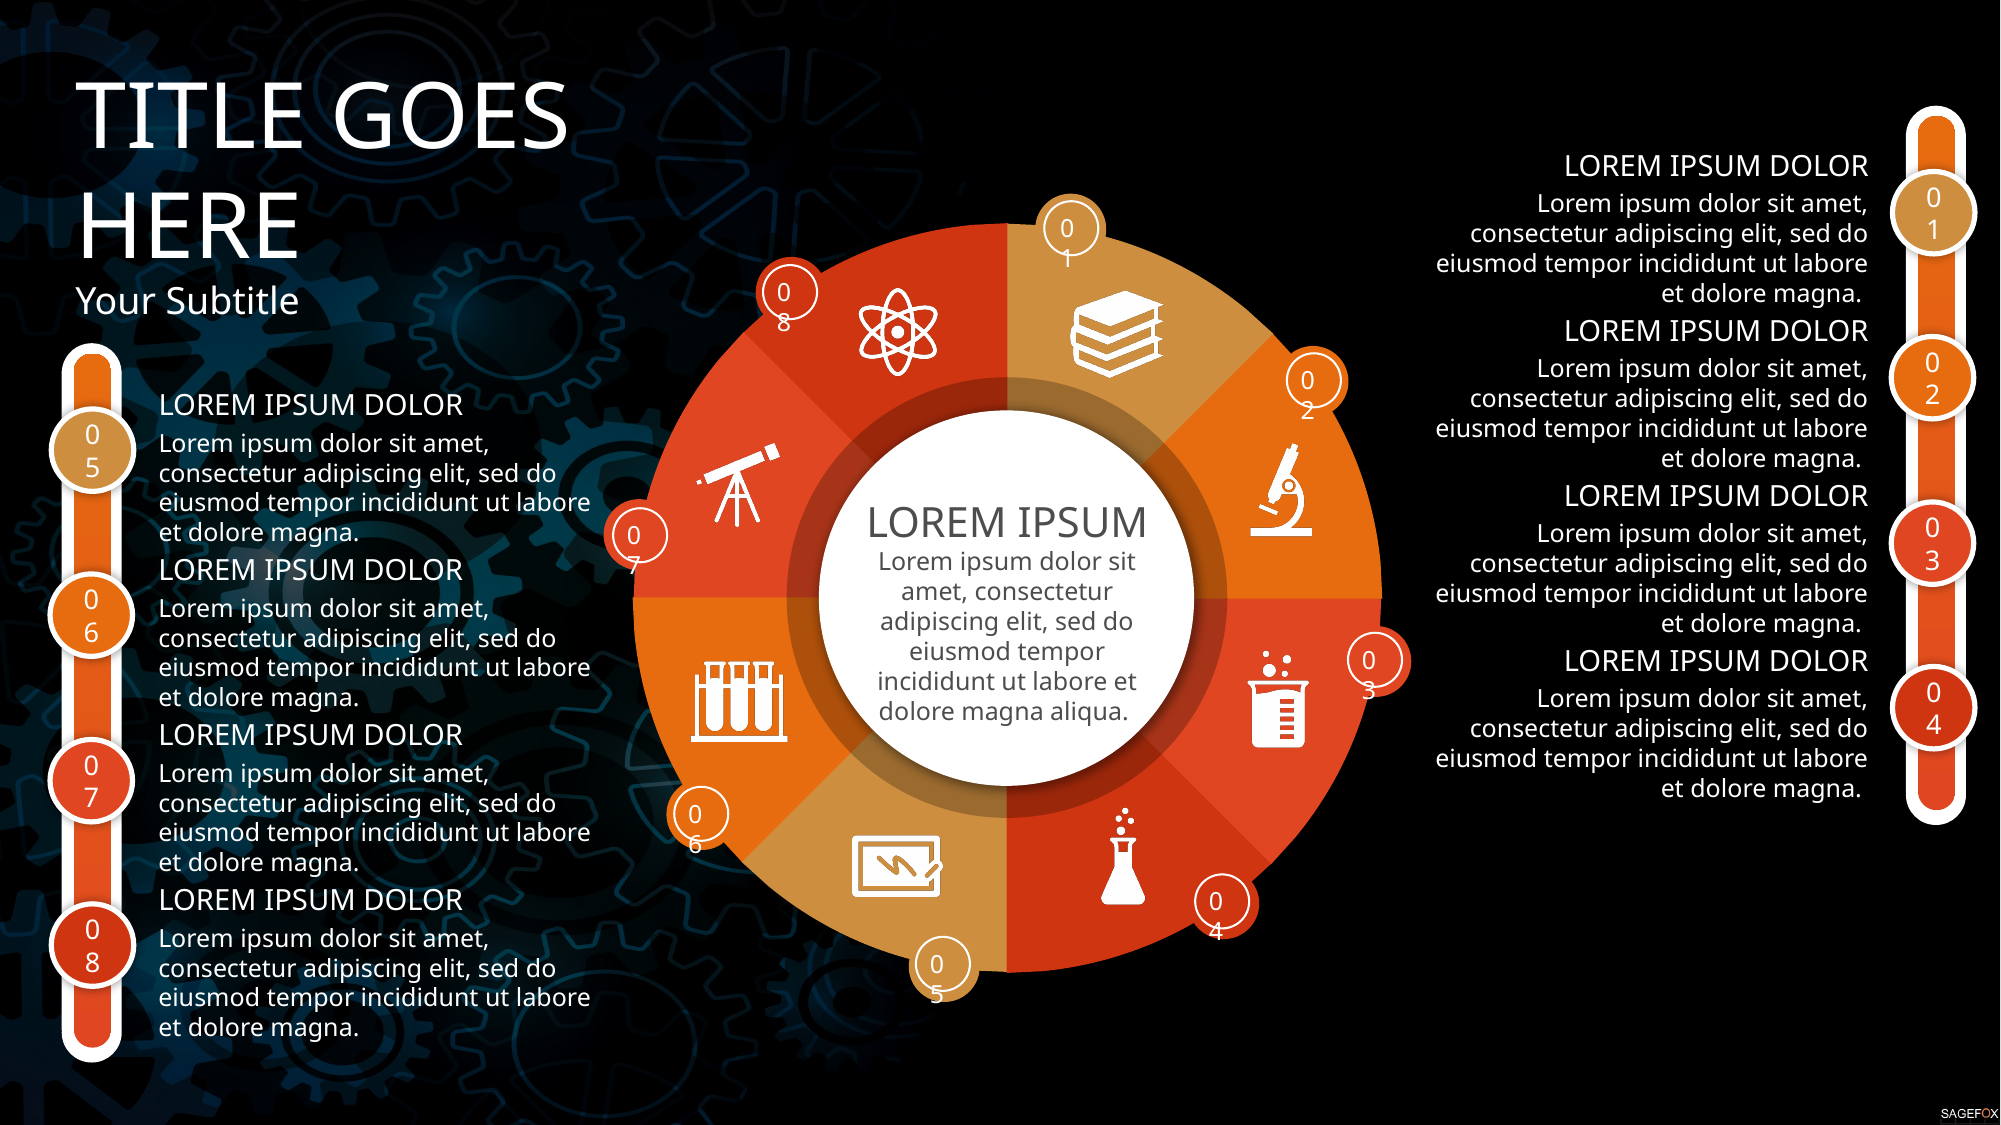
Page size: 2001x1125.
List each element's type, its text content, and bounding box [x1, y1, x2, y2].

text_box 02 [1966, 351, 1975, 404]
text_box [1136, 597, 1412, 864]
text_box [741, 727, 1008, 1002]
text_box [1008, 733, 1136, 743]
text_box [762, 177, 1046, 453]
text_box 02 [1890, 345, 1905, 410]
text_box 01 [1966, 185, 1977, 240]
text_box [587, 560, 862, 841]
text_box LOREM IPSUM DOLOR Lorem ipsum dolor sit amet, consectetur adipiscing elit, sed do eiusmod tempor incididunt ut labore et dolore magna. [143, 708, 609, 873]
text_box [1905, 105, 1966, 825]
text_box LOREM IPSUM DOLOR Lorem ipsum dolor sit amet, consectetur adipiscing elit, sed do eiusmod tempor incididunt ut labore et dolore magna. [143, 378, 603, 543]
text_box 08 [50, 917, 61, 974]
text_box 06 [48, 585, 61, 645]
text_box 03 [1890, 511, 1905, 576]
text_box 05 [122, 419, 135, 481]
text_box LOREM IPSUM DOLOR Lorem ipsum dolor sit amet, consectetur adipiscing elit, sed do eiusmod tempor incididunt ut labore et dolore magna. [143, 543, 603, 708]
text_box [878, 453, 1152, 488]
text_box 03 [1966, 517, 1975, 569]
text_box 04 [1891, 676, 1905, 739]
text_box 07 [122, 751, 134, 810]
text_box 01 [1891, 181, 1905, 244]
text_box LOREM IPSUM DOLOR Lorem ipsum dolor sit amet, consectetur adipiscing elit, sed do eiusmod tempor incididunt ut labore et dolore magna. [1428, 469, 1884, 634]
text_box LOREM IPSUM DOLOR Lorem ipsum dolor sit amet, consectetur adipiscing elit, sed do eiusmod tempor incididunt ut labore et dolore magna. [143, 873, 609, 1050]
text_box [1007, 193, 1274, 469]
picture [0, 0, 2001, 1125]
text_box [969, 743, 1251, 1019]
text_box LOREM IPSUM Lorem ipsum dolor sit amet, consectetur adipiscing elit, sed do eiusmod tempor incididunt ut labore et dolore magna aliqua. [862, 488, 1152, 733]
text_box 07 [48, 751, 61, 811]
text_box LOREM IPSUM DOLOR Lorem ipsum dolor sit amet, consectetur adipiscing elit, sed do eiusmod tempor incididunt ut labore et dolore magna. [1418, 304, 1884, 469]
text_box TITLE GOES HERE Your Subtitle [60, 49, 800, 330]
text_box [1152, 353, 1428, 636]
text_box 05 [50, 422, 61, 479]
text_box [61, 343, 122, 1063]
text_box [603, 332, 878, 599]
text_box 04 [1966, 680, 1977, 735]
text_box LOREM IPSUM DOLOR Lorem ipsum dolor sit amet, consectetur adipiscing elit, sed do eiusmod tempor incididunt ut labore et dolore magna. [1418, 139, 1884, 304]
text_box LOREM IPSUM DOLOR Lorem ipsum dolor sit amet, consectetur adipiscing elit, sed do eiusmod tempor incididunt ut labore et dolore magna. [1418, 634, 1884, 810]
text_box 08 [122, 914, 135, 976]
text_box 06 [122, 586, 134, 645]
